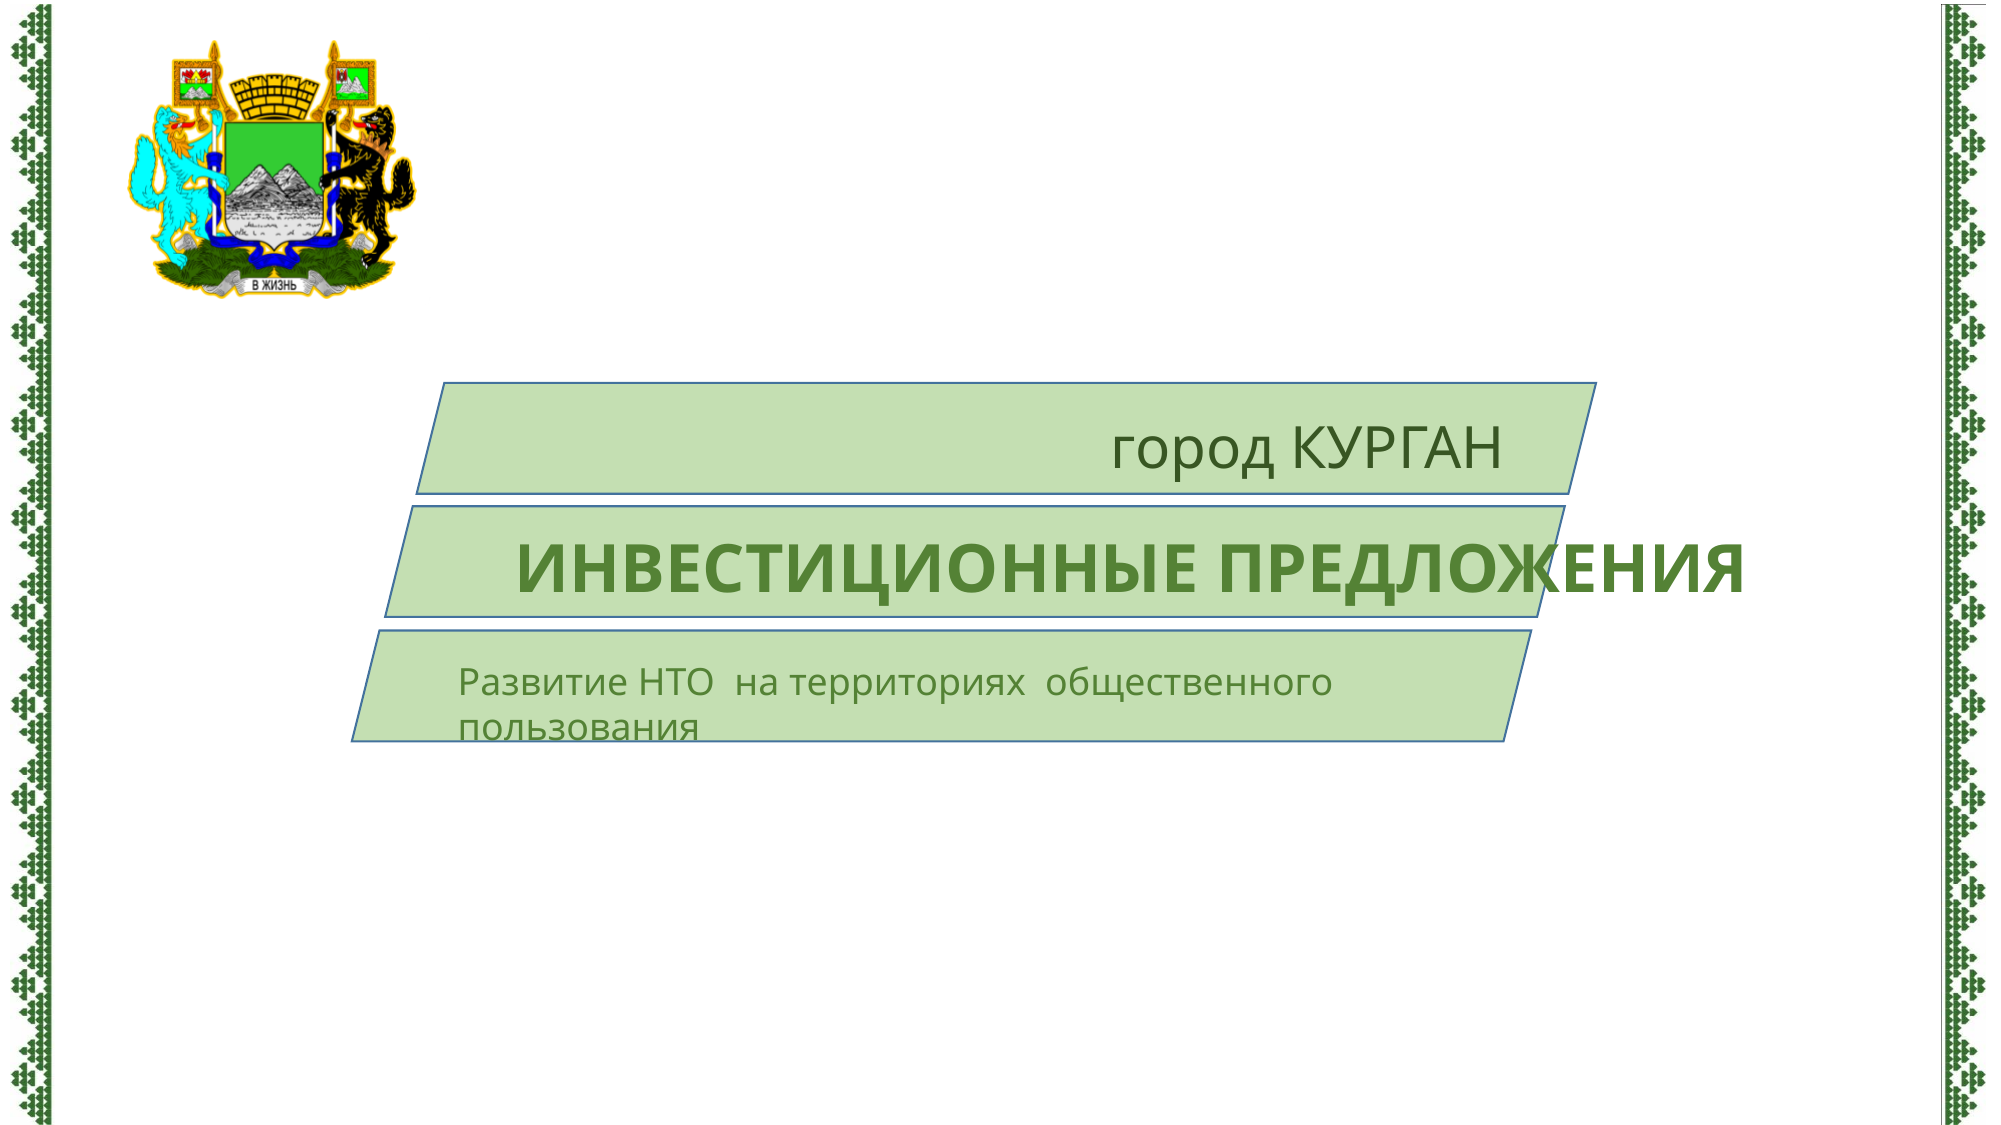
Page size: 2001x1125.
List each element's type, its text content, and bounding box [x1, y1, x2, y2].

text_box ИНВЕСТИЦИОННЫЕ ПРЕДЛОЖЕНИЯ [499, 518, 1815, 614]
picture [10, 4, 55, 1125]
picture [127, 40, 417, 299]
text_box Развитие НТО на территориях общественного пользования [442, 650, 1507, 756]
text_box [350, 629, 1533, 743]
text_box [383, 505, 1567, 618]
text_box [415, 381, 1598, 495]
text_box город КУРГАН [1095, 402, 1772, 488]
picture [1941, 4, 1986, 1125]
